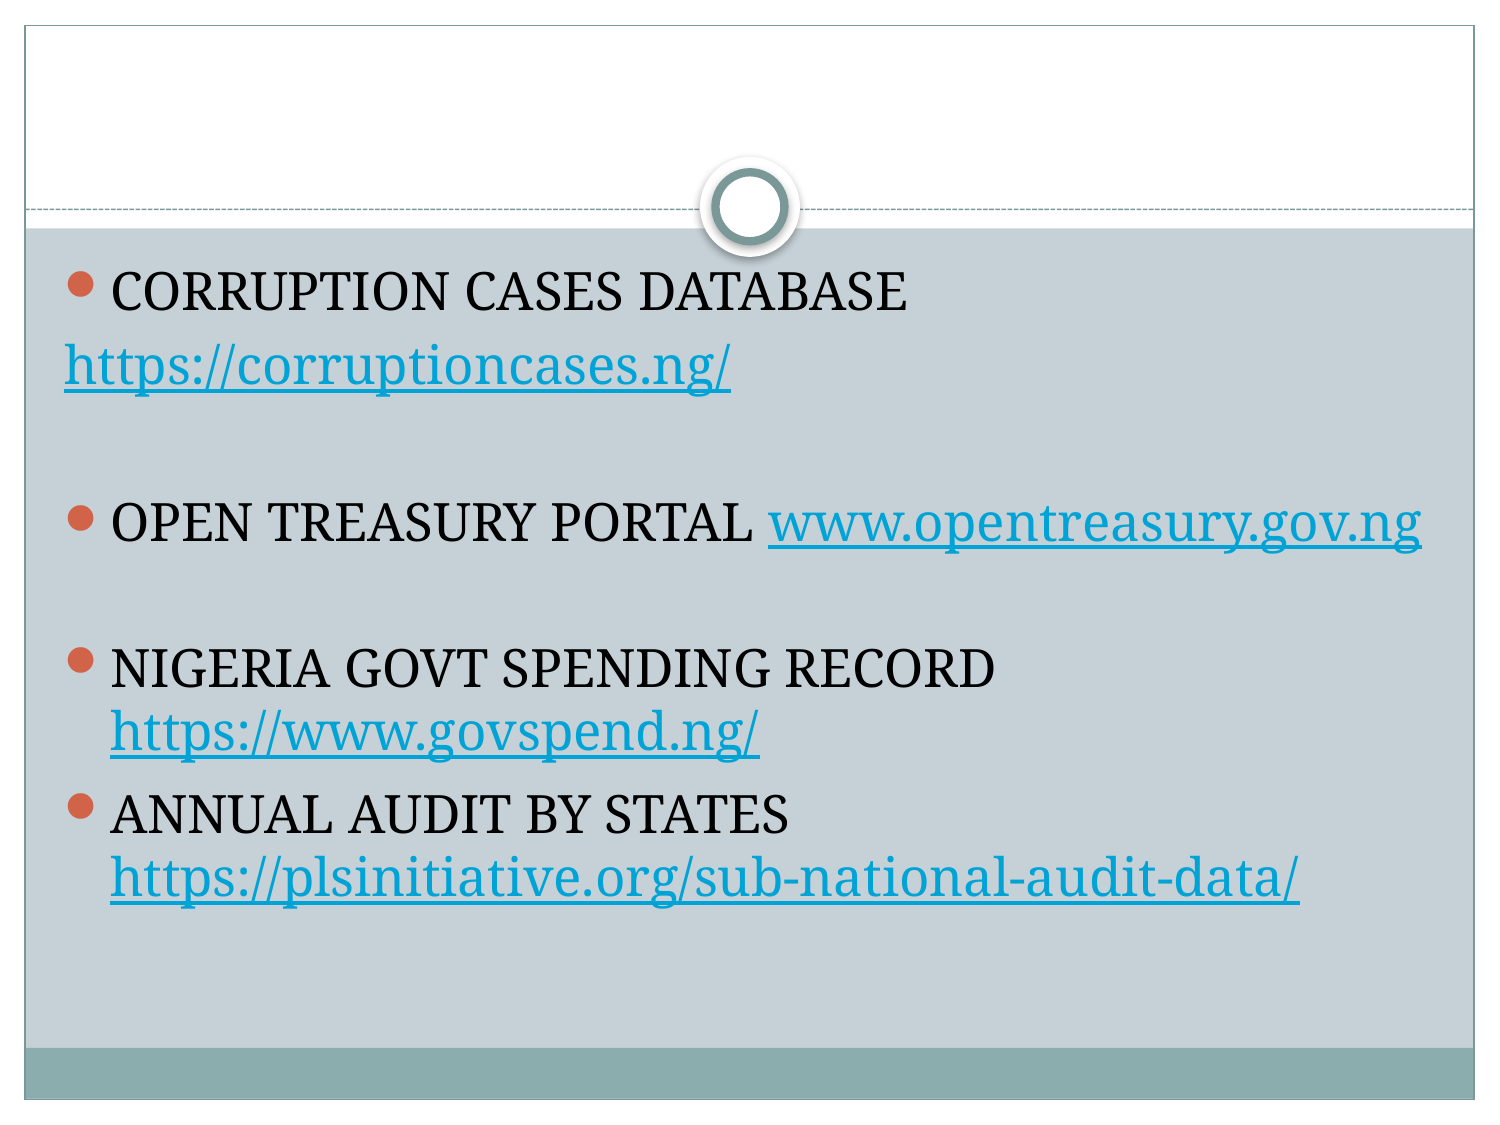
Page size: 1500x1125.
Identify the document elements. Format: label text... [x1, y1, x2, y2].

list CORRUPTION CASES DATABASE https://corruptioncases.ng/ OPEN TREASURY PORTAL www.opentreasury.gov.ng NIGERIA GOVT SPENDING RECORD https://www.govspend.ng/ ANNUAL AUDIT BY STATES https://plsinitiative.org/sub-national-audit-data/ [49, 250, 1445, 1001]
